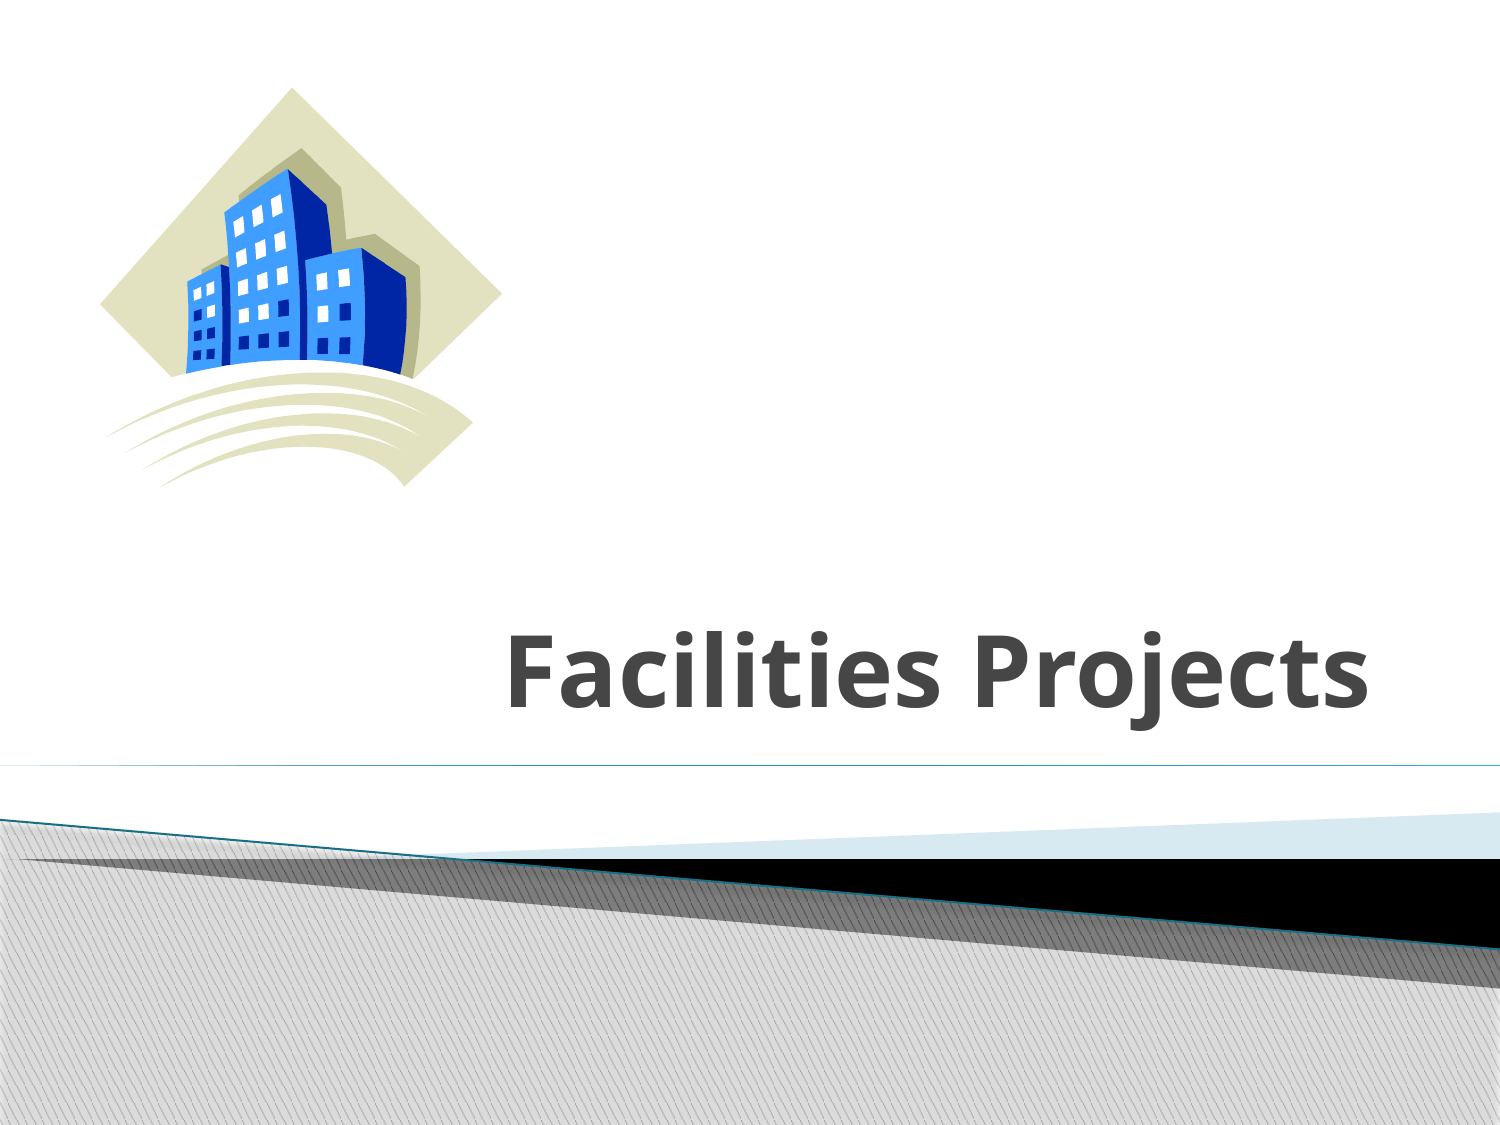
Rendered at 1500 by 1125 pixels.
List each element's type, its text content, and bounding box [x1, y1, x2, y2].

title Facilities Projects [112, 434, 1388, 735]
picture [5, 859, 1500, 989]
picture [99, 87, 503, 488]
